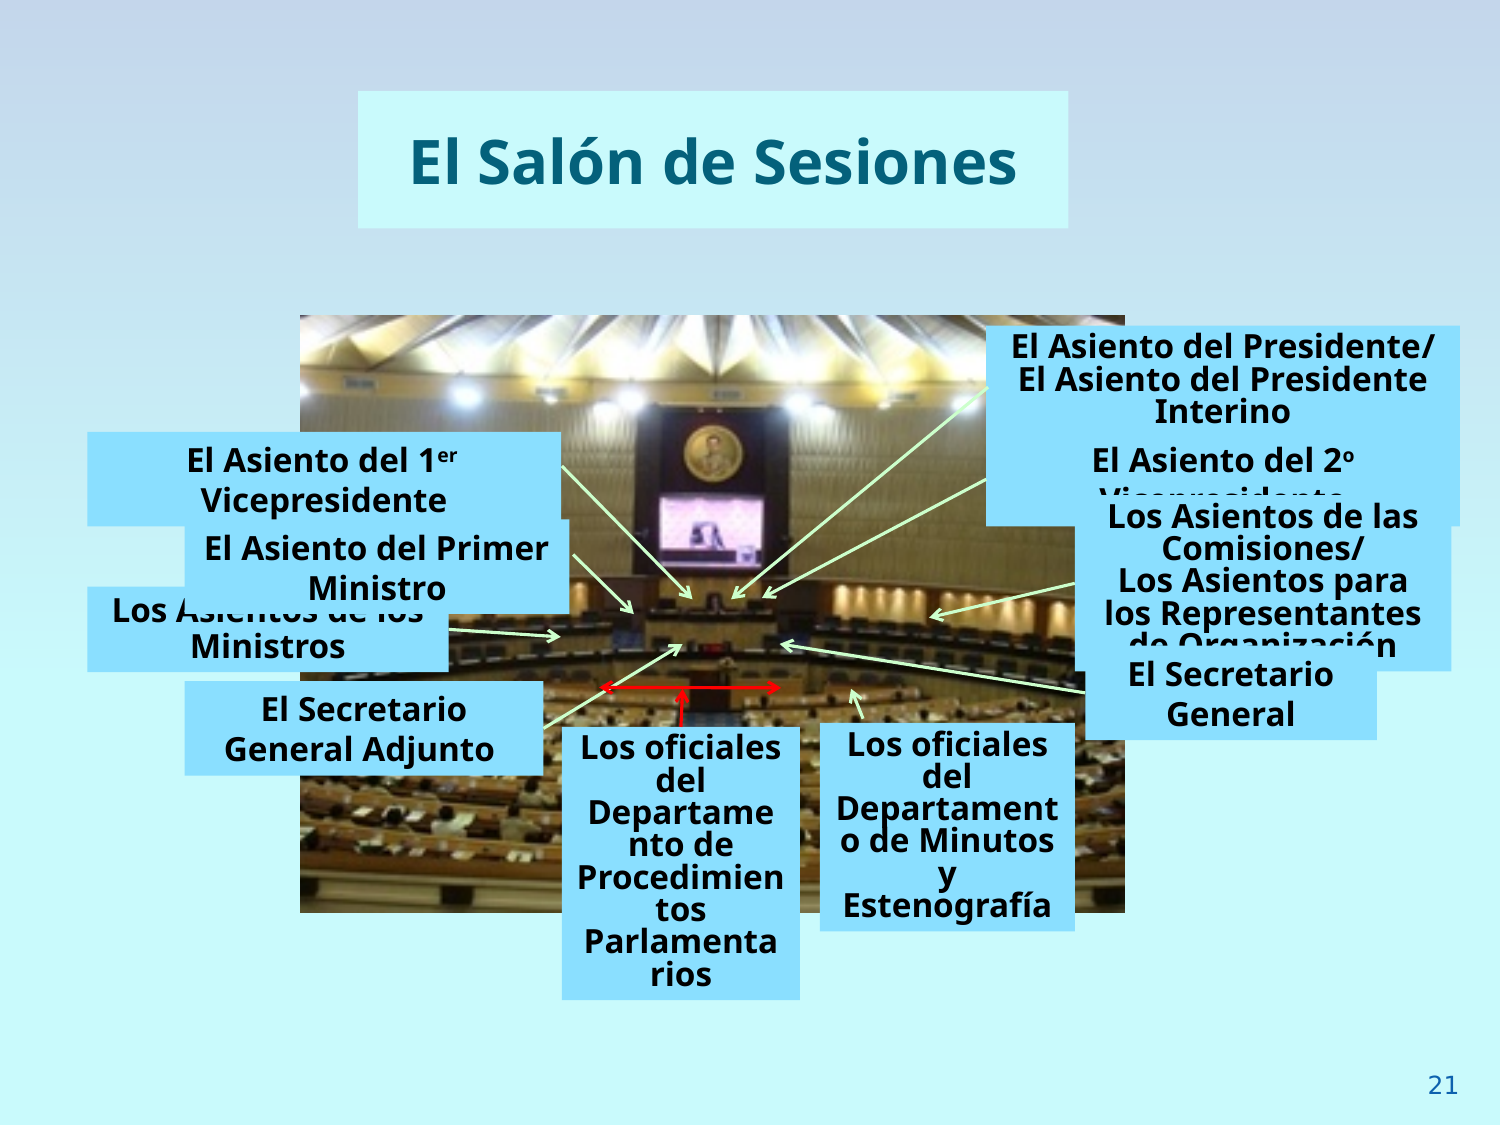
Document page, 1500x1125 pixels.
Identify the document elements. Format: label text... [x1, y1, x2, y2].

slide_number 21 [1350, 1061, 1475, 1103]
title El Salón de Sesiones [358, 90, 1069, 229]
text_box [87, 315, 1461, 913]
